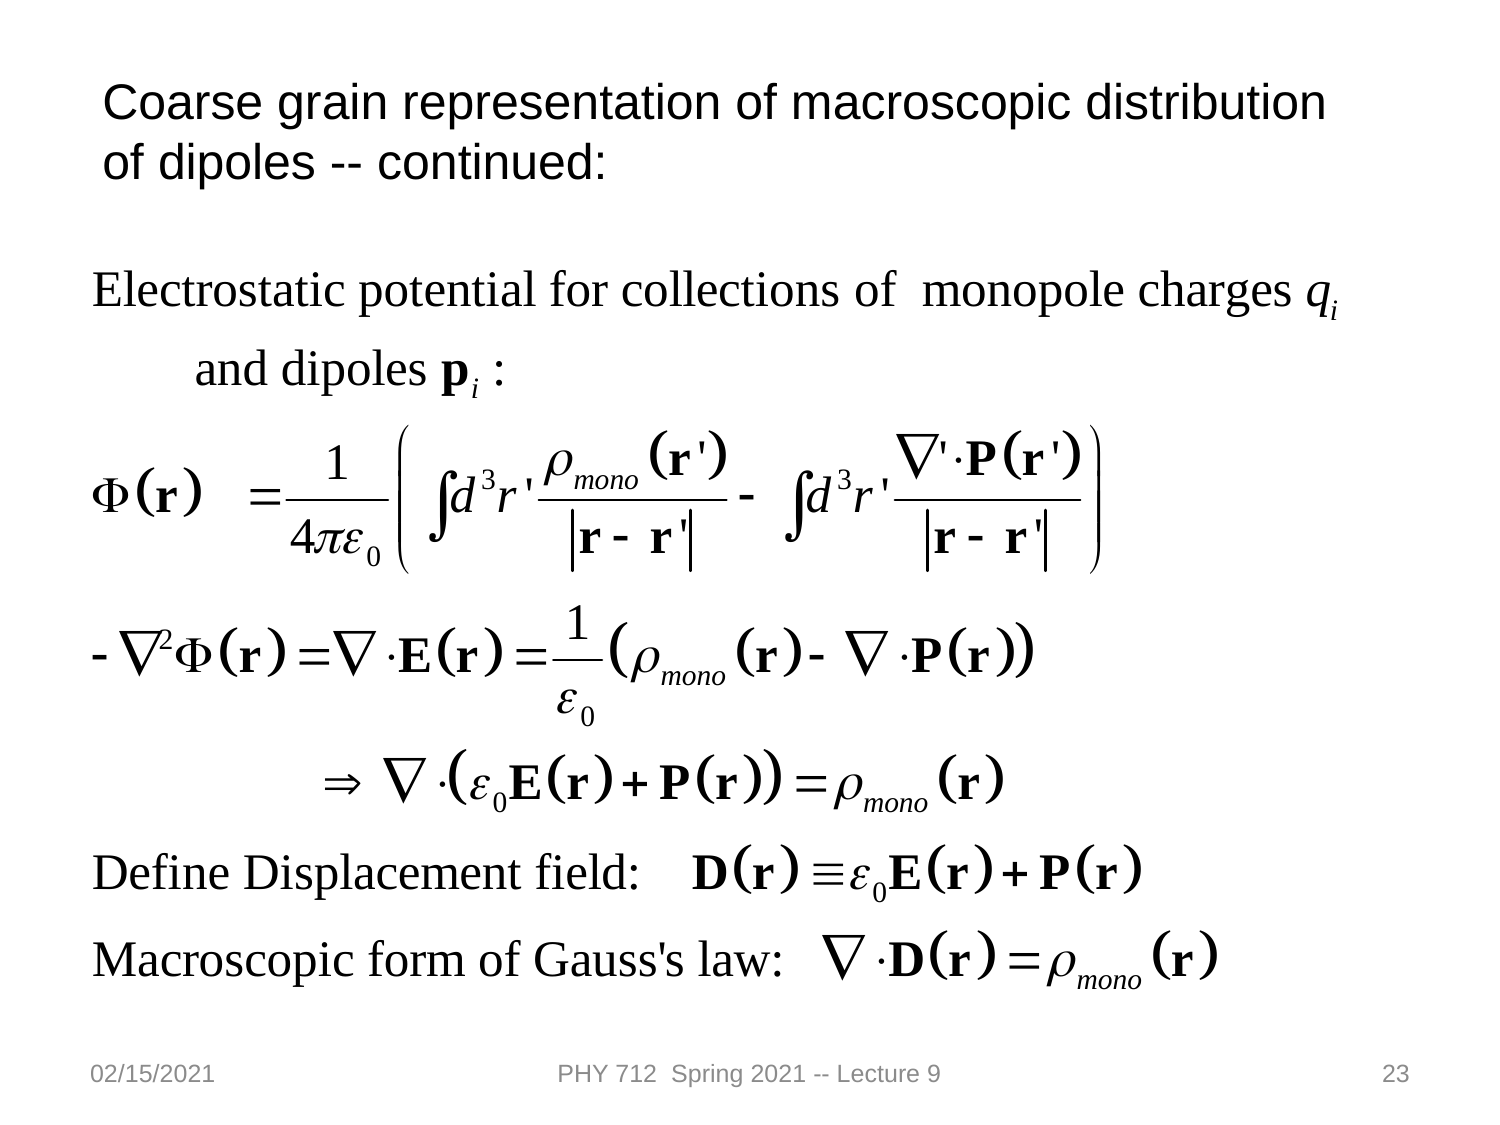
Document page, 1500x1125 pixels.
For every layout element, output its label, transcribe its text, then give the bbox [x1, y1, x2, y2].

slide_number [75, 1042, 425, 1103]
slide_number 23 [1074, 1042, 1425, 1103]
footer PHY 712 Spring 2021 -- Lecture 9 [512, 1042, 988, 1103]
text_box Coarse grain representation of macroscopic distribution of dipoles -- continued: [87, 62, 1363, 198]
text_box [83, 257, 1372, 1007]
